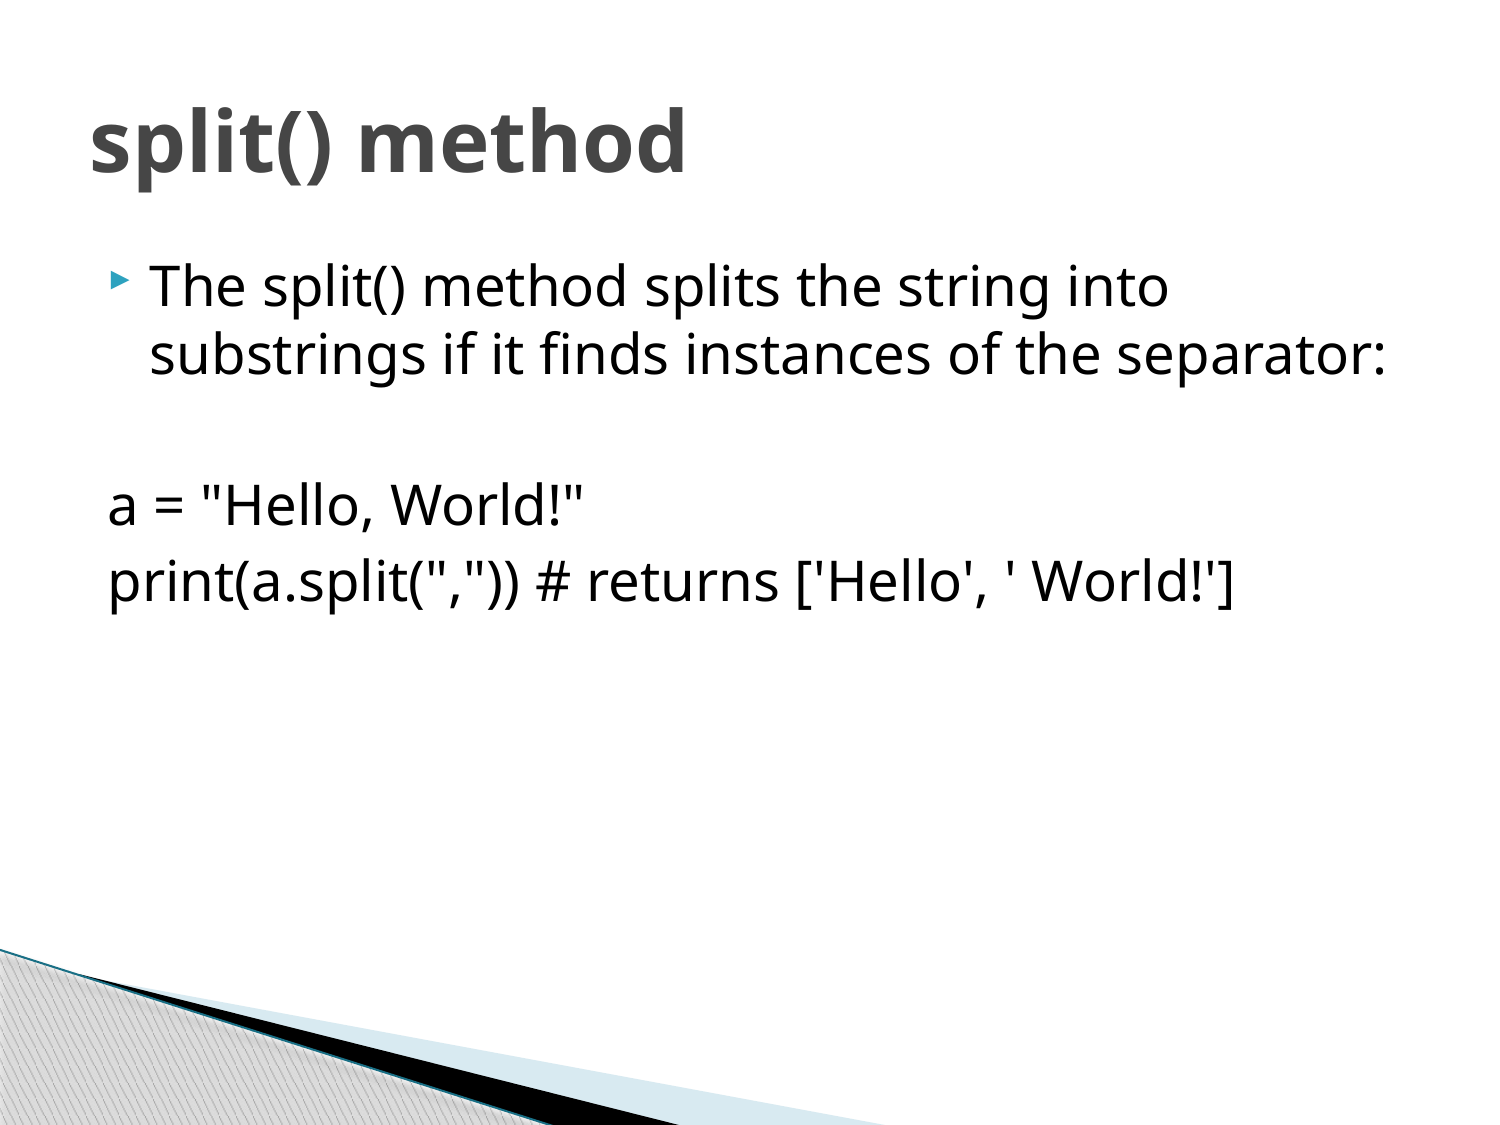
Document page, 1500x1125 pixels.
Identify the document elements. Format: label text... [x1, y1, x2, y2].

list The split() method splits the string into substrings if it finds instances of the separator: a = "Hello, World!" print(a.split(",")) # returns ['Hello', ' World!'] [75, 243, 1425, 986]
title split() method [75, 45, 1425, 233]
